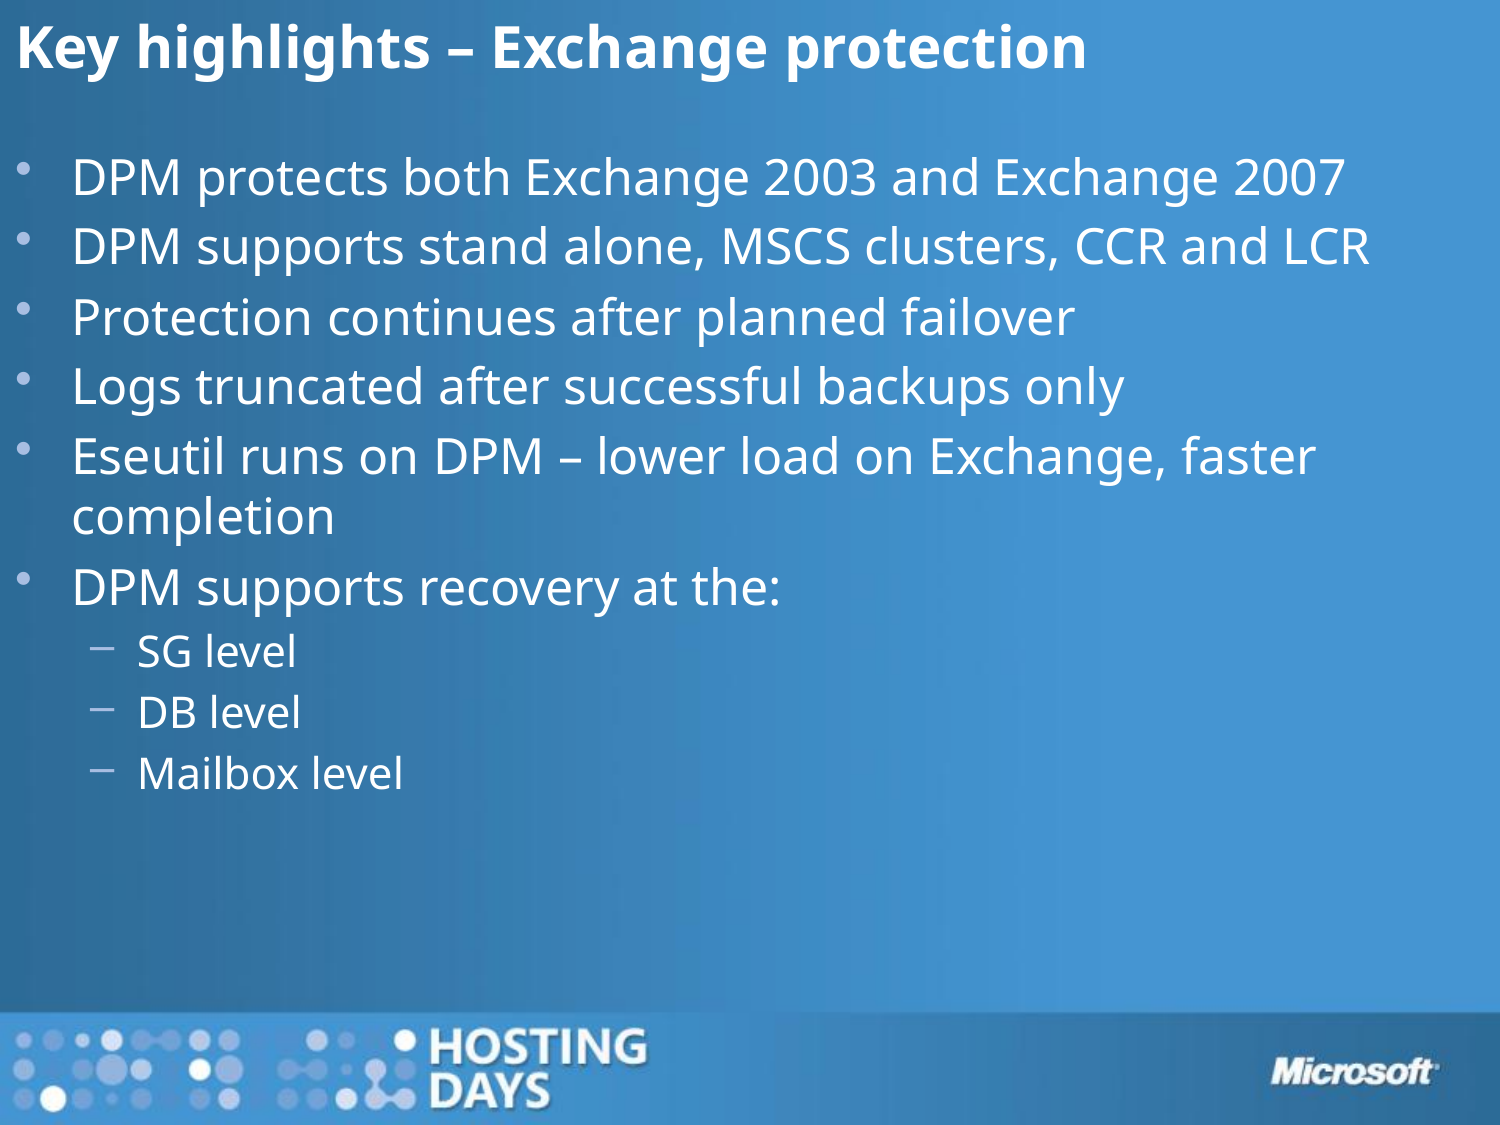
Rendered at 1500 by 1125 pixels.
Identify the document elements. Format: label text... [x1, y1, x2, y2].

picture [0, 0, 1500, 1125]
title Key highlights – Exchange protection [0, 0, 1375, 92]
list DPM protects both Exchange 2003 and Exchange 2007 DPM supports stand alone, MSCS clusters, CCR and LCR Protection continues after planned failover Logs truncated after successful backups only Eseutil runs on DPM – lower load on Exchange, faster completion DPM supports recovery at the: SG level DB level Mailbox level [0, 137, 1483, 839]
